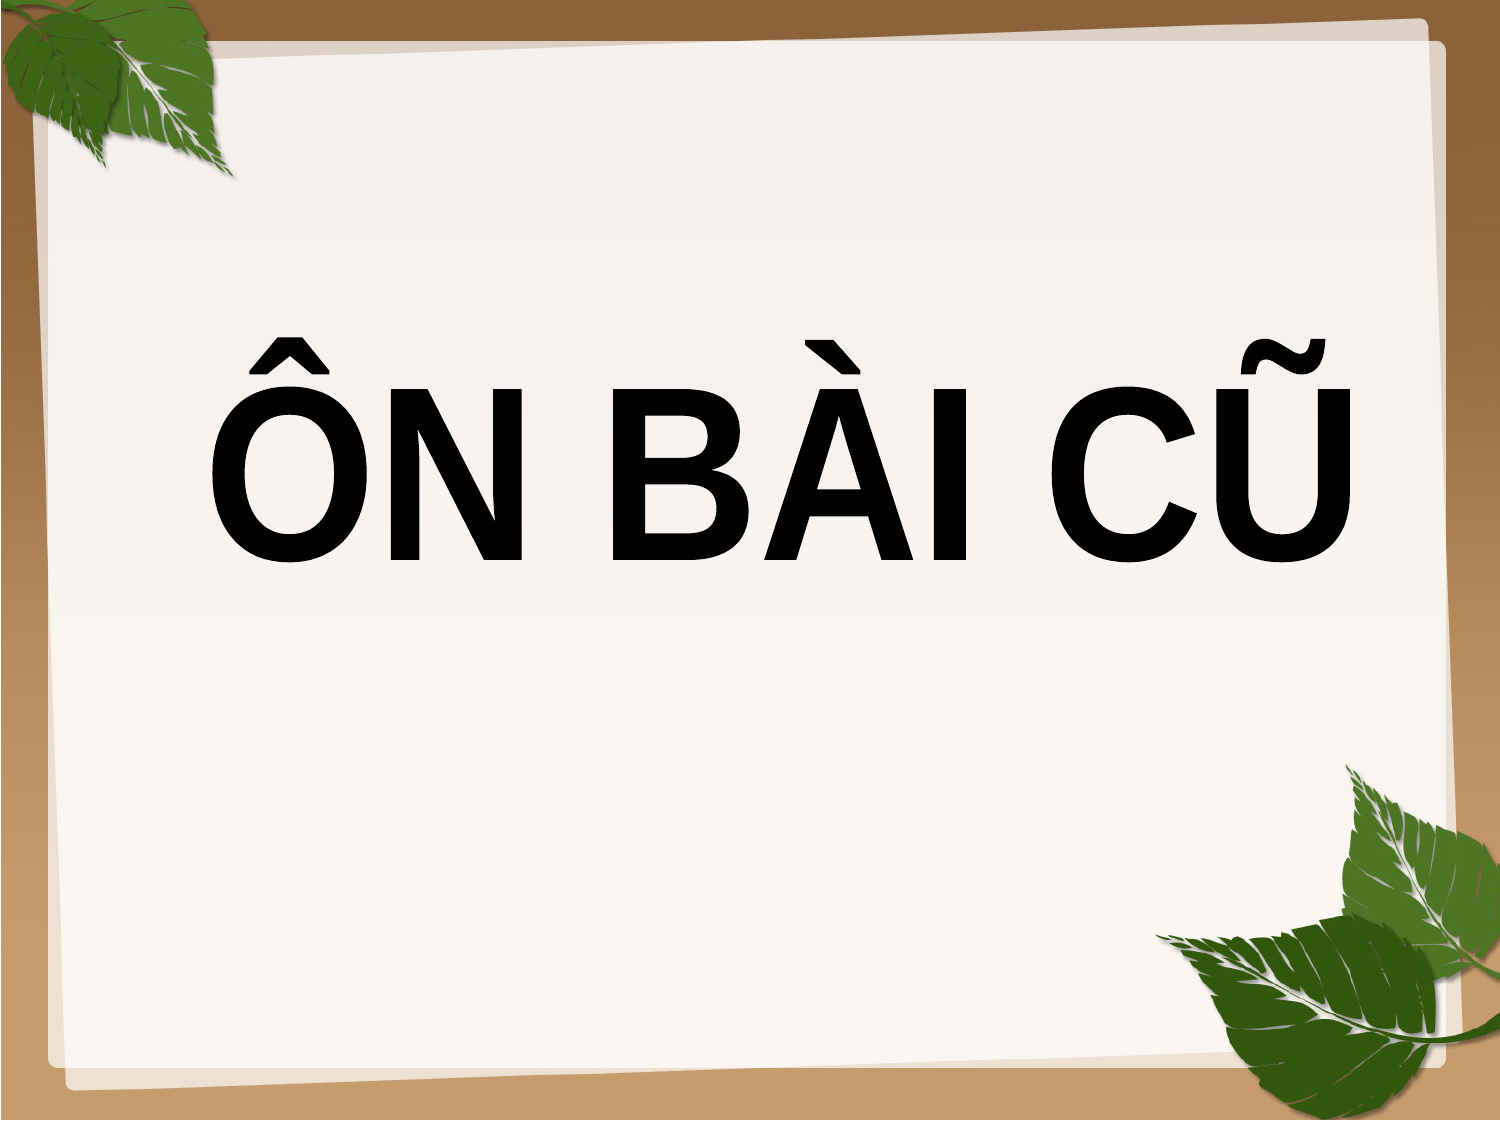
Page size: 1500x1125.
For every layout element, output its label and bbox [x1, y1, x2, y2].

list [0, 0, 1500, 1120]
